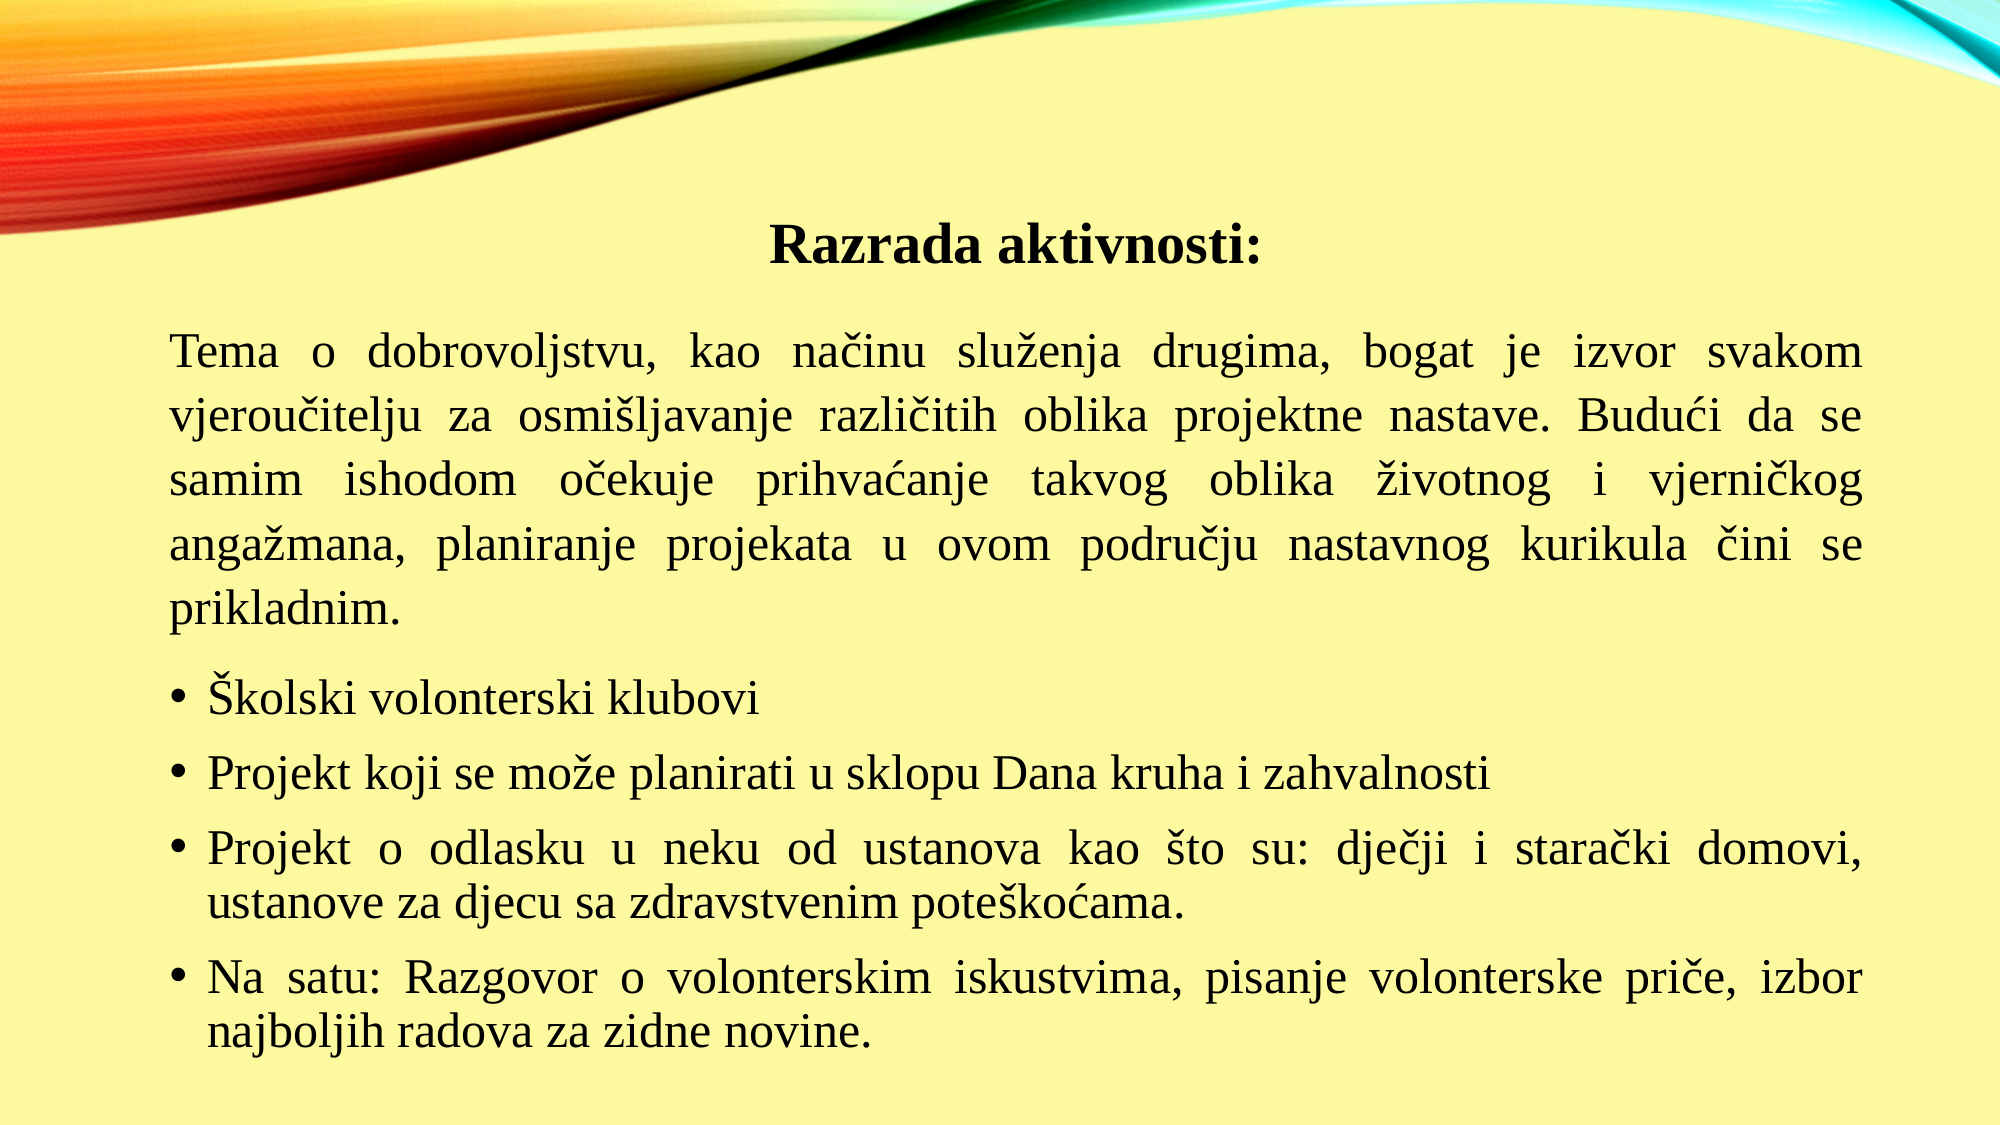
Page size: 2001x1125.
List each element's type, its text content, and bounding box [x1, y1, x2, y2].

picture [0, 0, 2000, 237]
list Razrada aktivnosti: Tema o dobrovoljstvu, kao načinu služenja drugima, bogat je izvor svakom vjeroučitelju za osmišljavanje različitih oblika projektne nastave. Budući da se samim ishodom očekuje prihvaćanje takvog oblika životnog i vjerničkog angažmana, planiranje projekata u ovom području nastavnog kurikula čini se prikladnim. Školski volonterski klubovi Projekt koji se može planirati u sklopu Dana kruha i zahvalnosti Projekt o odlasku u neku od ustanova kao što su: dječji i starački domovi, ustanove za djecu sa zdravstvenim poteškoćama. Na satu: Razgovor o volonterskim iskustvima, pisanje volonterske priče, izbor najboljih radova za zidne novine. [154, 193, 1880, 1112]
